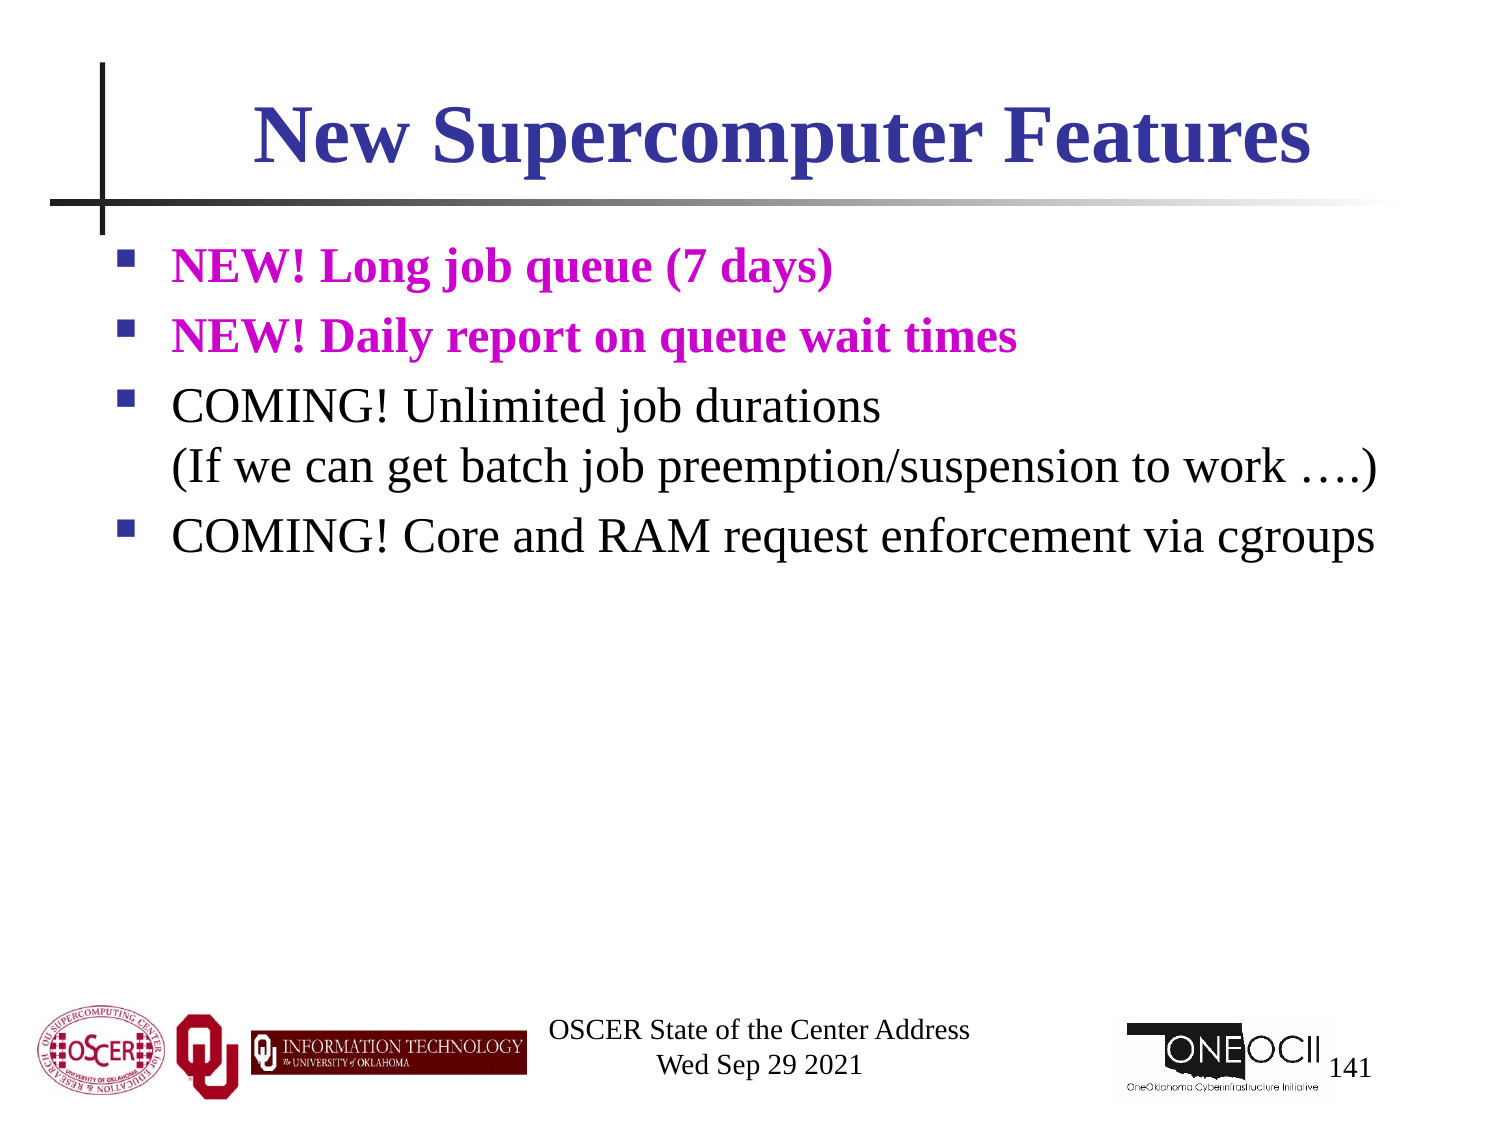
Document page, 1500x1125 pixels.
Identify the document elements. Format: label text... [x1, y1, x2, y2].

picture [174, 1012, 240, 1102]
list NEW! Long job queue (7 days) NEW! Daily report on queue wait times COMING! Unlimited job durations (If we can get batch job preemption/suspension to work ….) COMING! Core and RAM request enforcement via cgroups [99, 224, 1401, 988]
picture [37, 1005, 165, 1095]
slide_number 141 [1174, 1015, 1388, 1091]
picture [1112, 1012, 1336, 1102]
title New Supercomputer Features [124, 74, 1442, 187]
picture [247, 1028, 431, 1078]
footer OSCER State of the Center Address Wed Sep 29 2021 [431, 1012, 1088, 1088]
